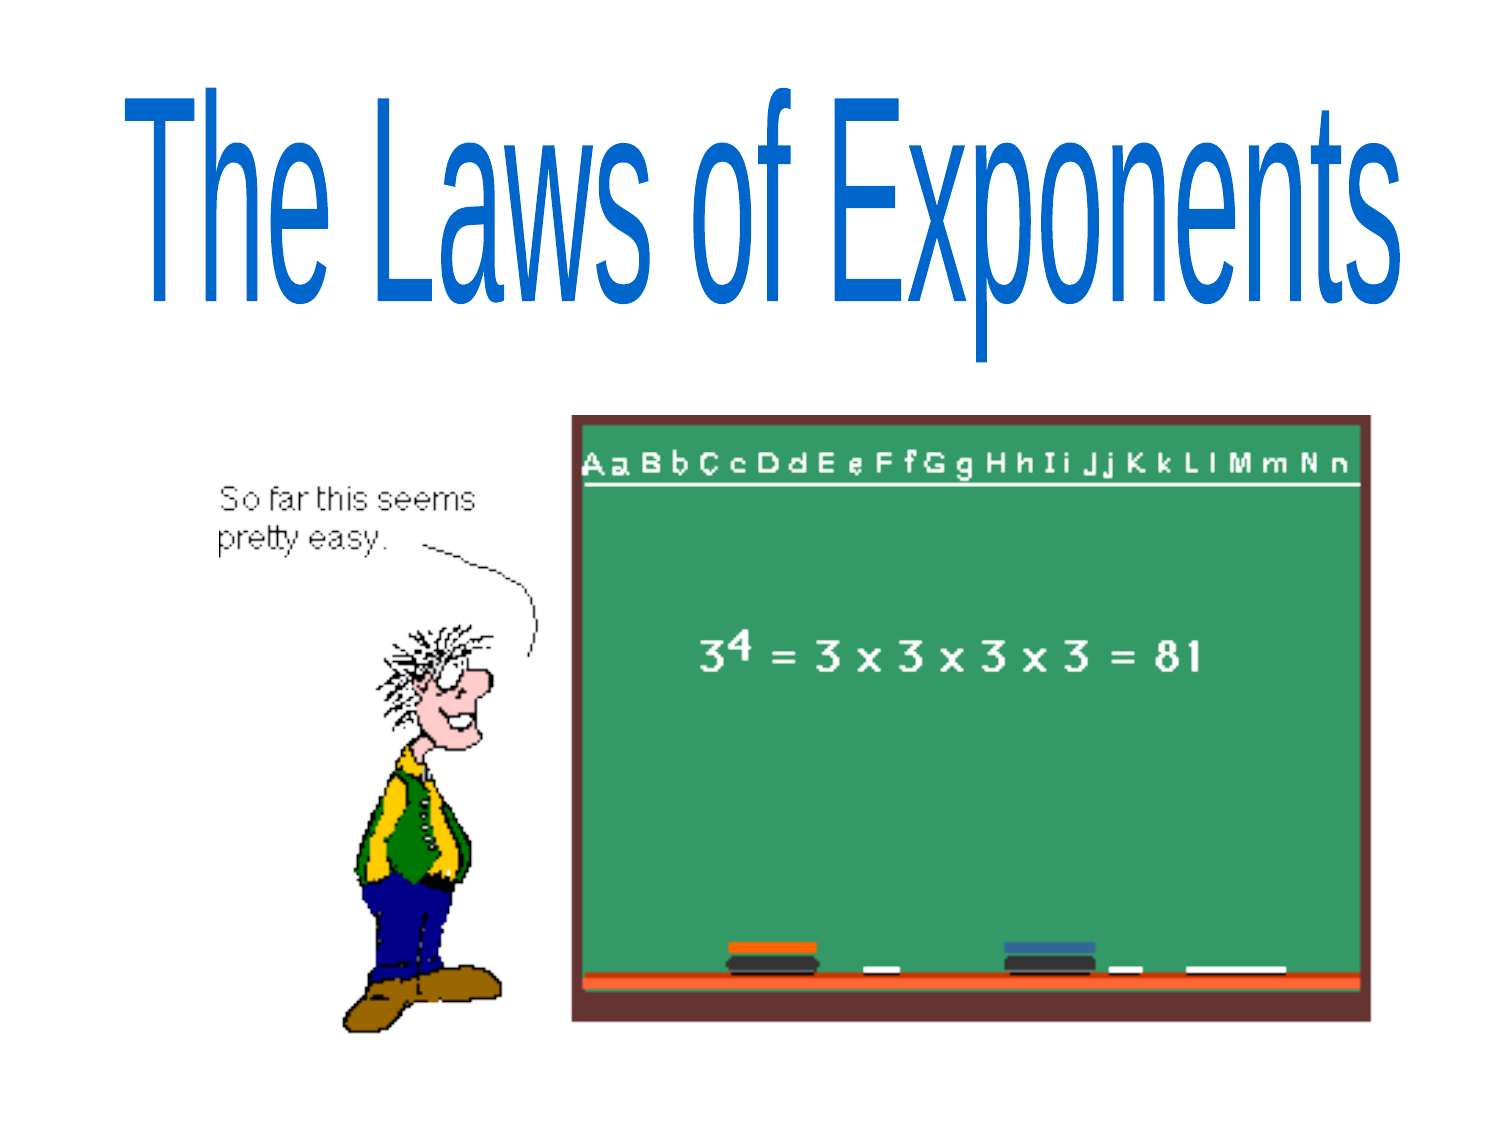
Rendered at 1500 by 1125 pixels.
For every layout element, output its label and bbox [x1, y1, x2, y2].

picture [219, 415, 1375, 1037]
